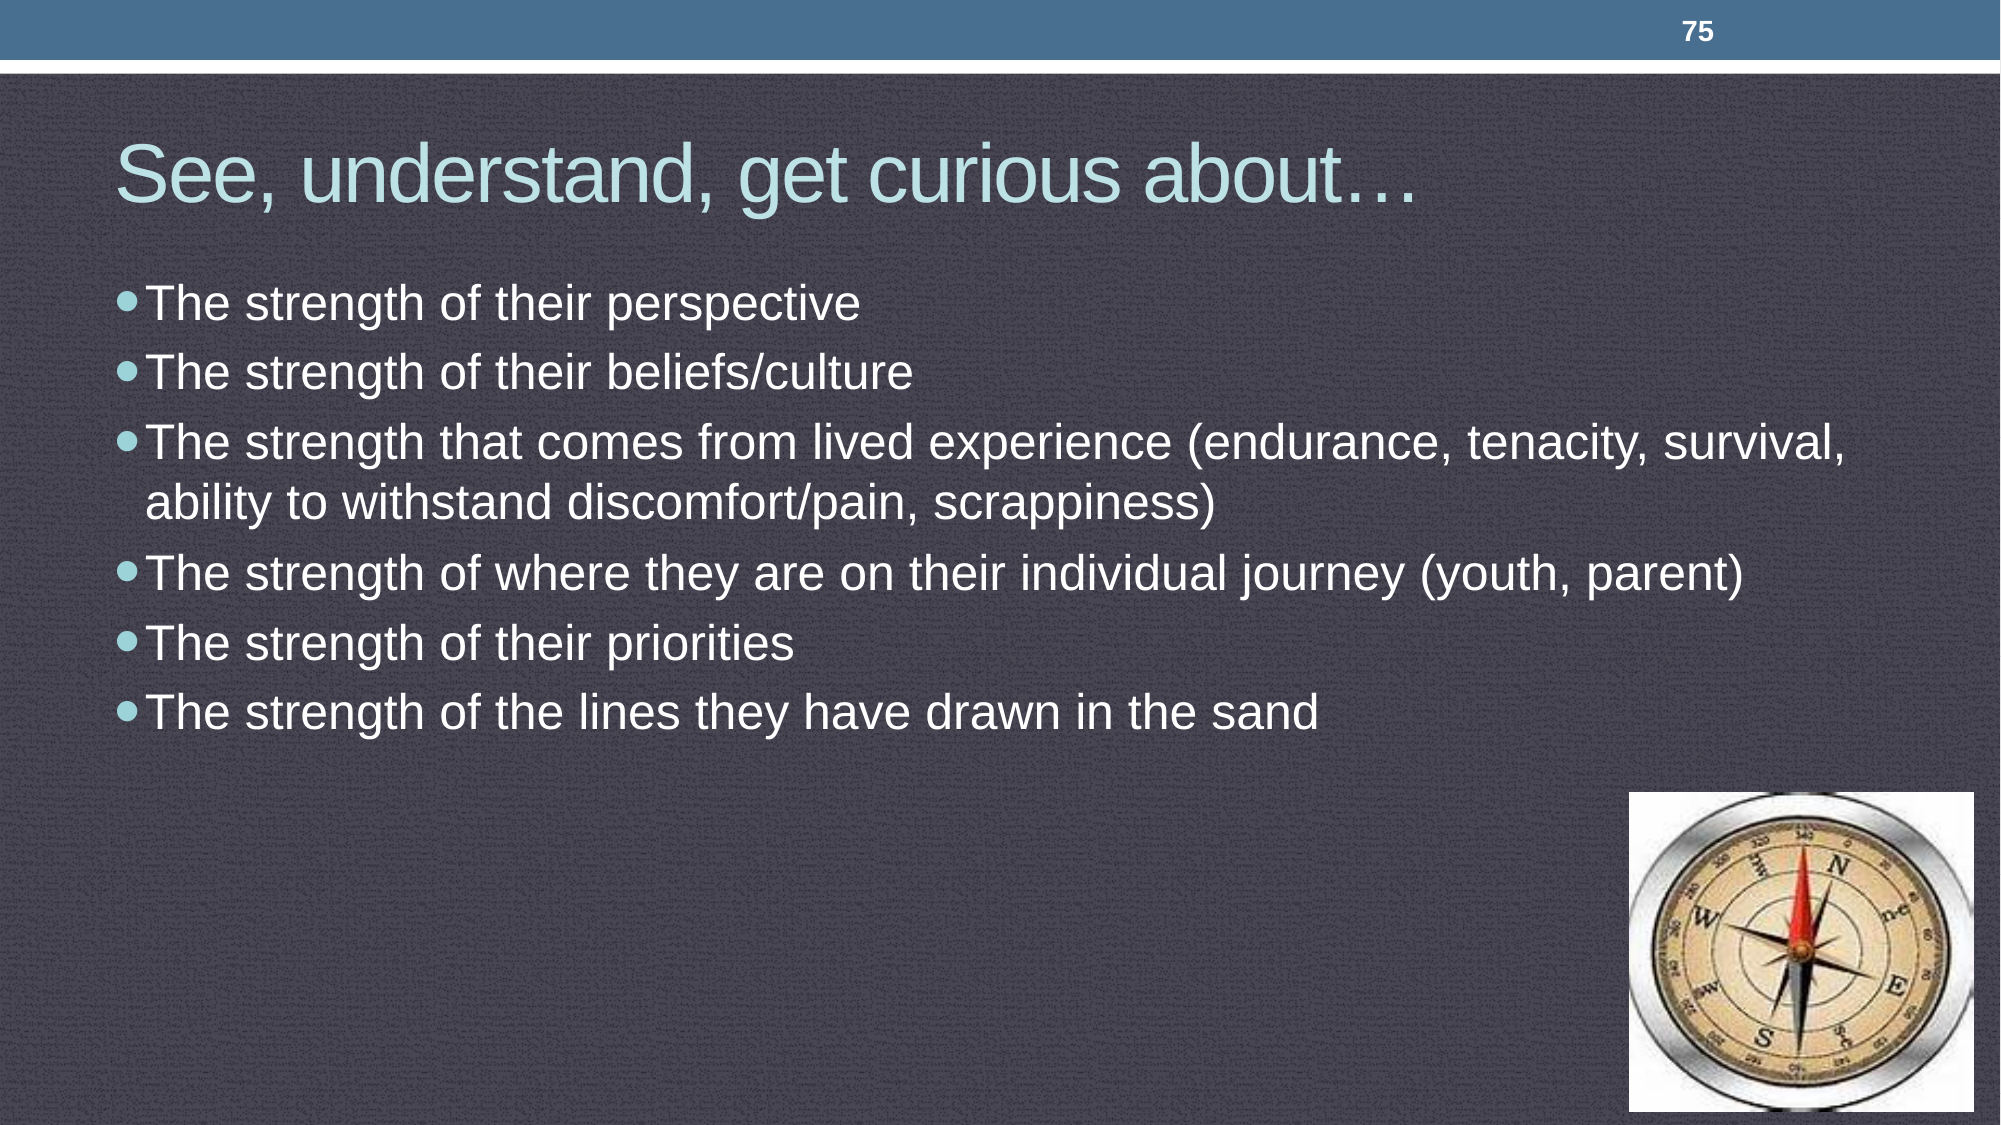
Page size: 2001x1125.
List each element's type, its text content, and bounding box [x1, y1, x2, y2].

slide_number 75 [1666, 3, 1900, 57]
title See, understand, get curious about… [99, 87, 1900, 250]
list The strength of their perspective The strength of their beliefs/culture The strength that comes from lived experience (endurance, tenacity, survival, ability to withstand discomfort/pain, scrappiness) The strength of where they are on their individual journey (youth, parent) The strength of their priorities The strength of the lines they have drawn in the sand [99, 262, 1900, 1063]
picture [1629, 792, 1974, 1113]
